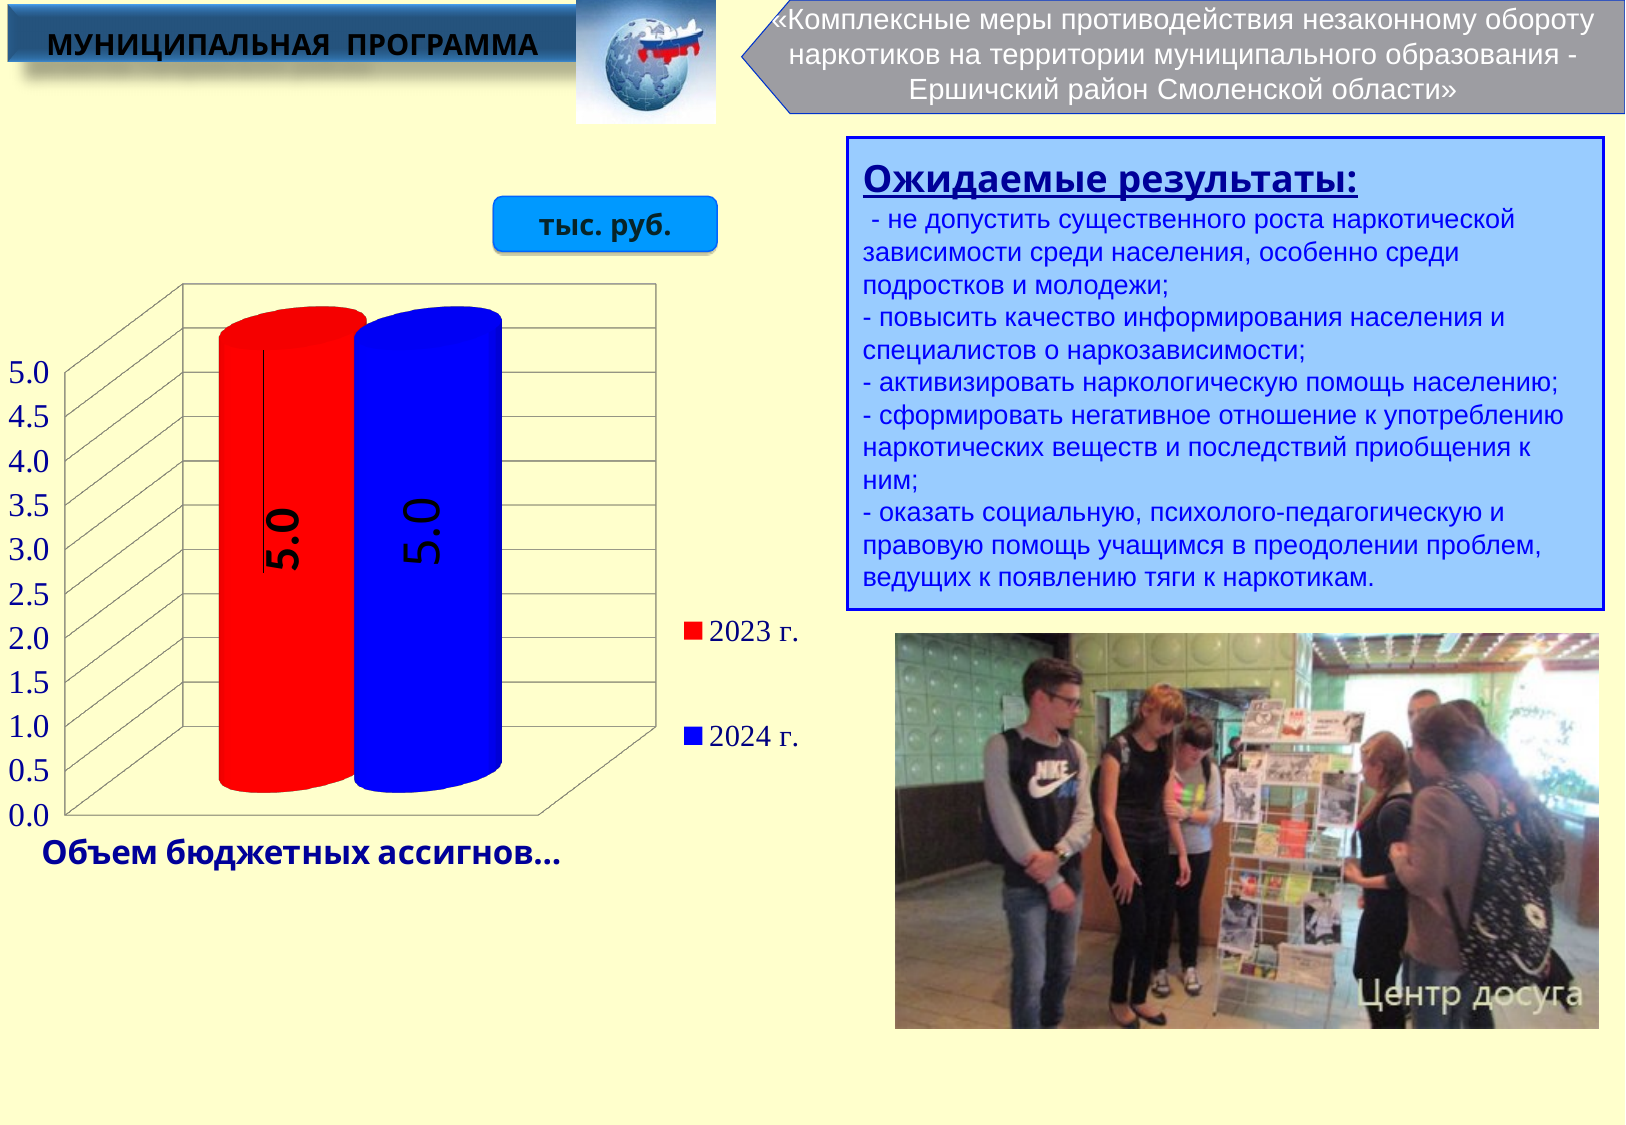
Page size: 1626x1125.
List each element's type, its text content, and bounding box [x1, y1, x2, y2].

picture [576, 0, 716, 124]
text_box МУНИЦИПАЛЬНАЯ ПРОГРАММА [31, 18, 576, 69]
text_box Ожидаемые результаты: - не допустить существенного роста наркотической зависимости среди населения, особенно среди подростков и молодежи; - повысить качество информирования населения и специалистов о наркозависимости; - активизировать наркологическую помощь населению; - сформировать негативное отношение к употреблению наркотических веществ и последствий приобщения к ним; - оказать социальную, психолого-педагогическую и правовую помощь учащимся в преодолении проблем, ведущих к появлению тяги к наркотикам. [847, 136, 1605, 611]
picture [895, 633, 1599, 1029]
text_box тыс. руб. [493, 196, 718, 252]
chart [8, 275, 834, 987]
text_box «Комплексные меры противодействия незаконному обороту наркотиков на территории муниципального образования - Ершичский район Смоленской области» [740, 0, 1625, 115]
text_box [0, 0, 576, 114]
